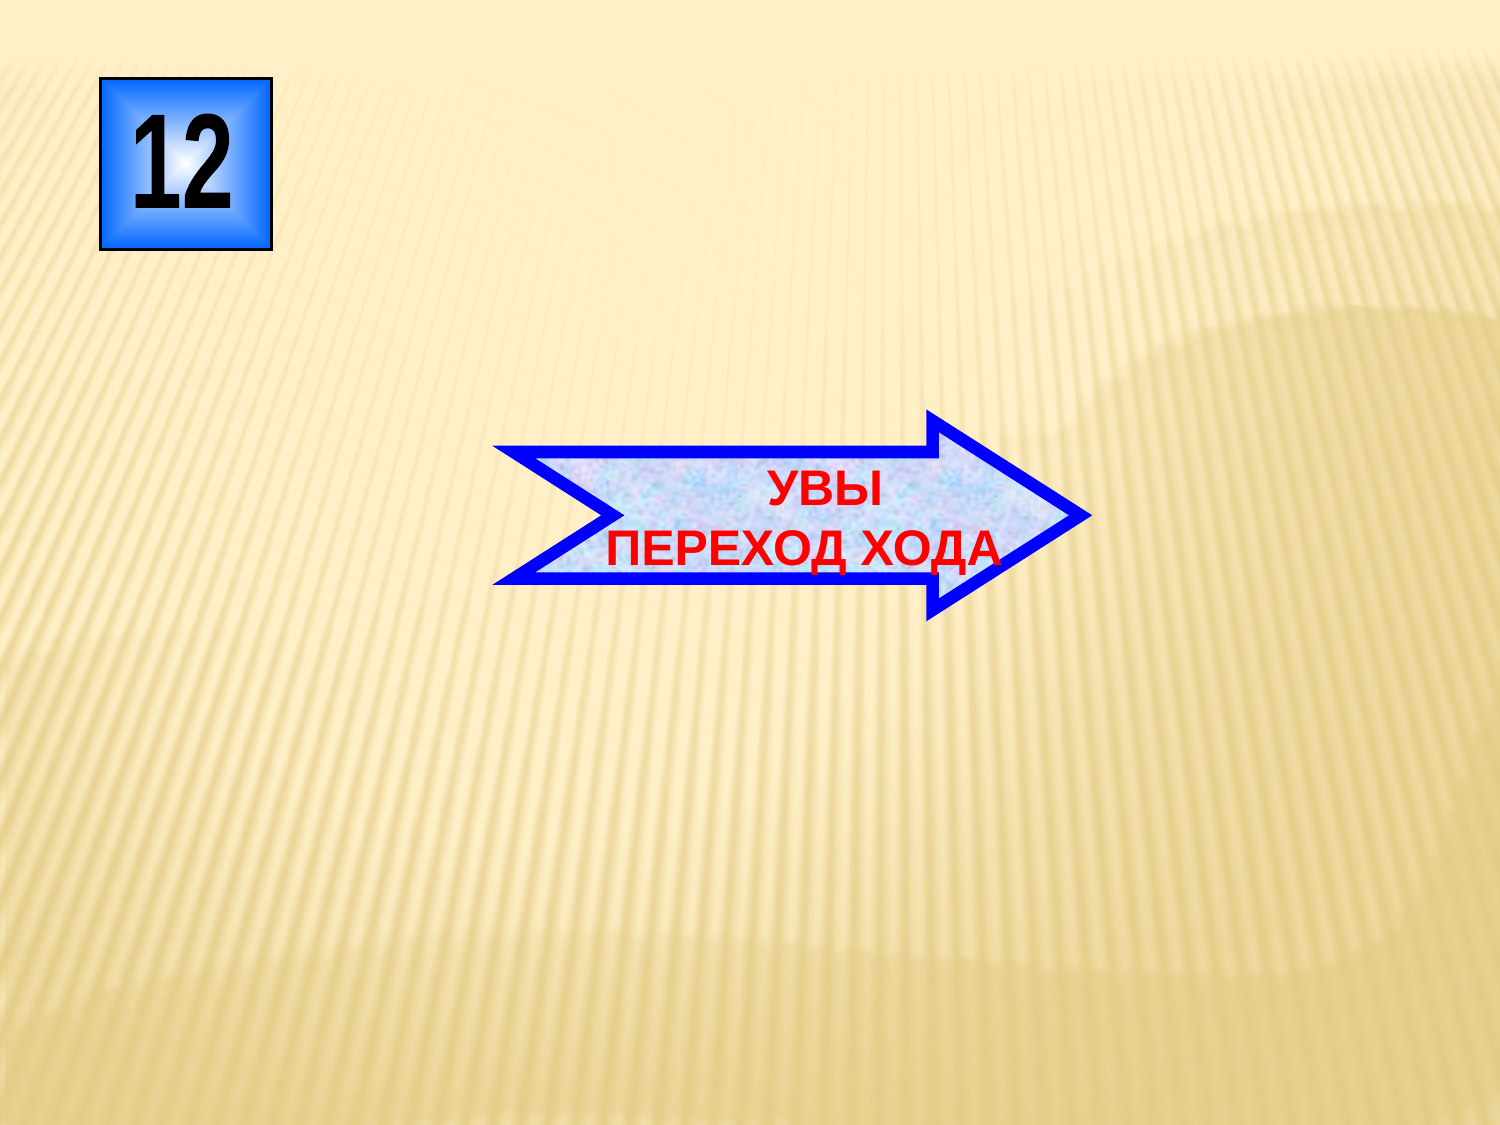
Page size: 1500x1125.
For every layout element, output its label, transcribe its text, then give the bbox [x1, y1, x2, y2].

text_box УВЫ ПЕРЕХОД ХОДА [513, 420, 1081, 610]
text_box [100, 78, 272, 250]
